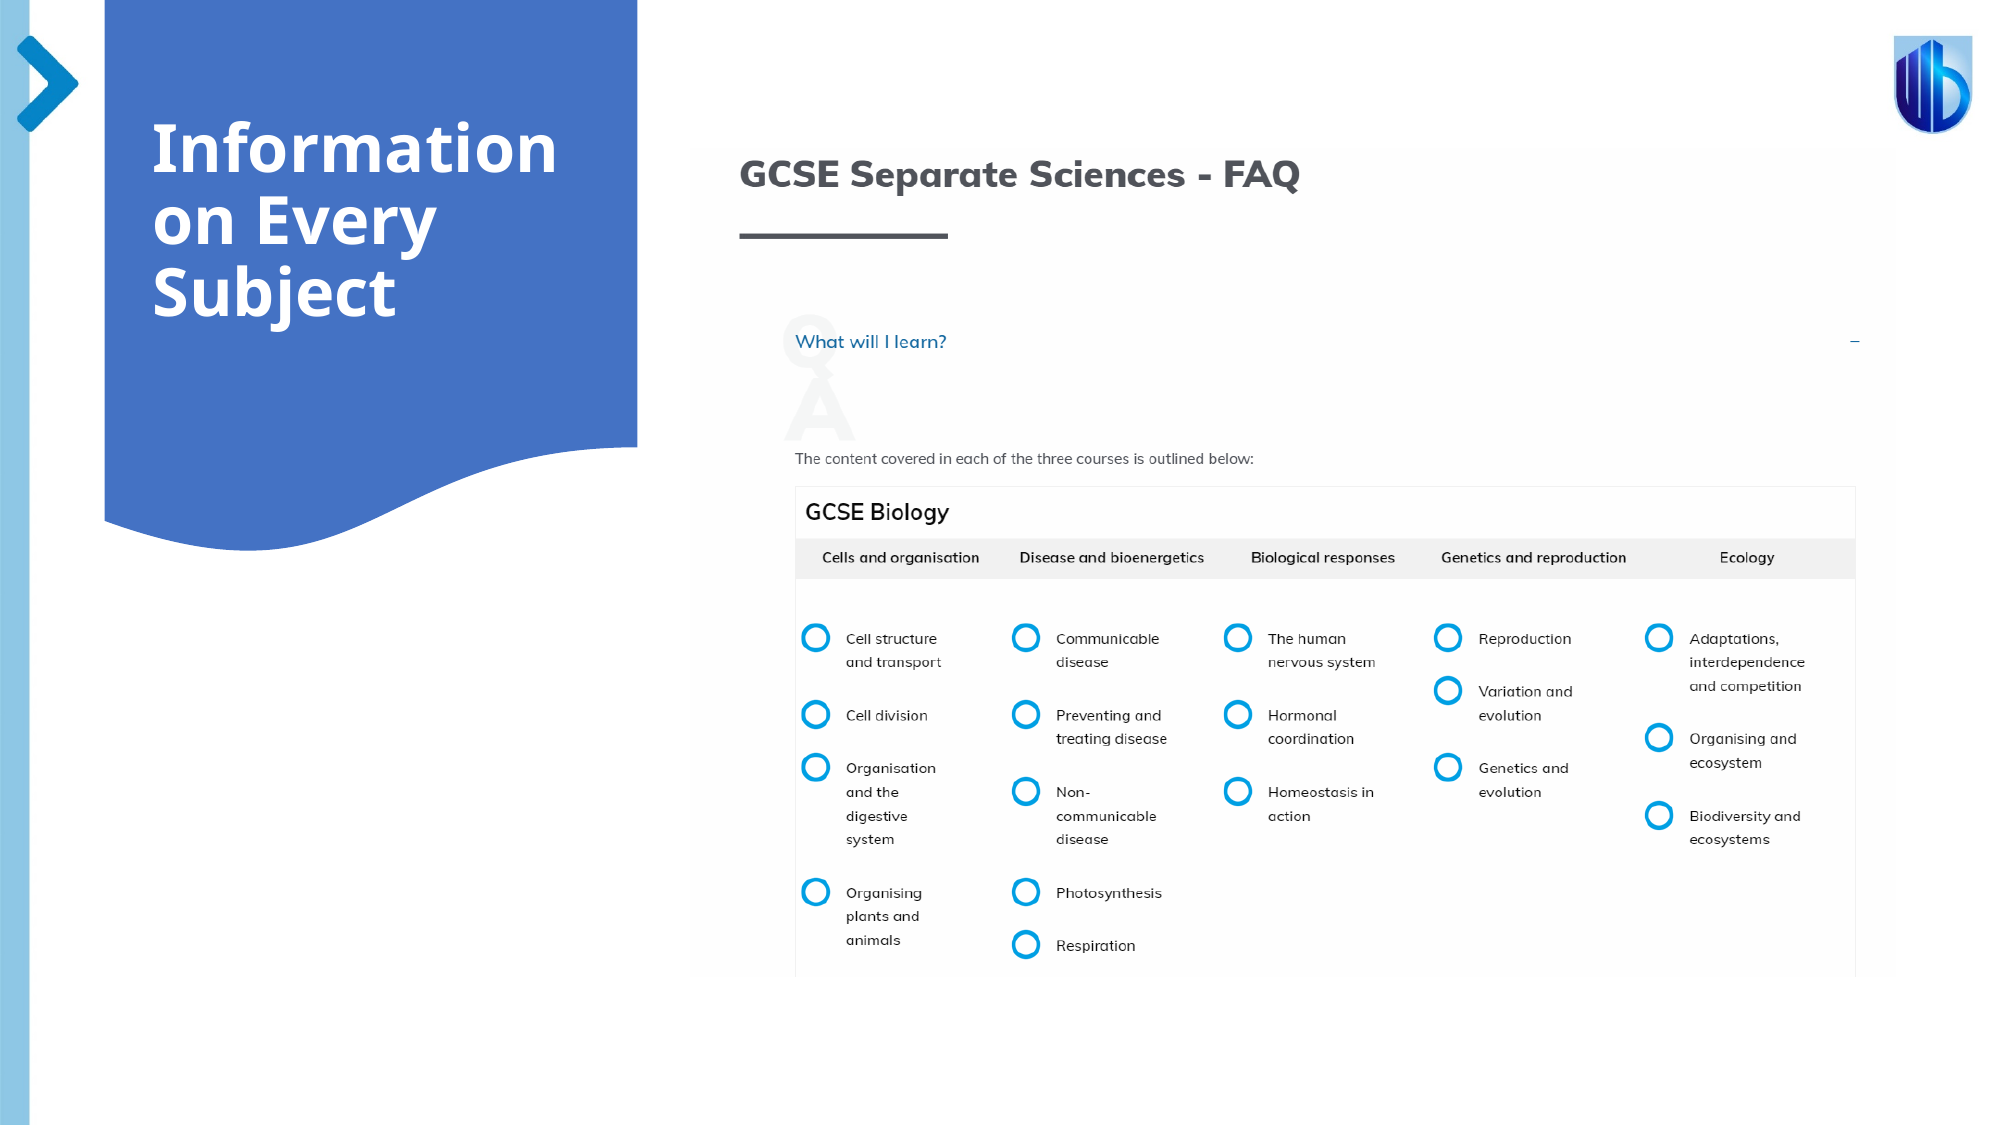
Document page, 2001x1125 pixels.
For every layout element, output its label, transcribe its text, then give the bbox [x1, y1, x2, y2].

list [690, 148, 1896, 977]
text_box [103, 0, 639, 552]
title Information on Every Subject [137, 28, 604, 417]
picture [0, 0, 2000, 1125]
